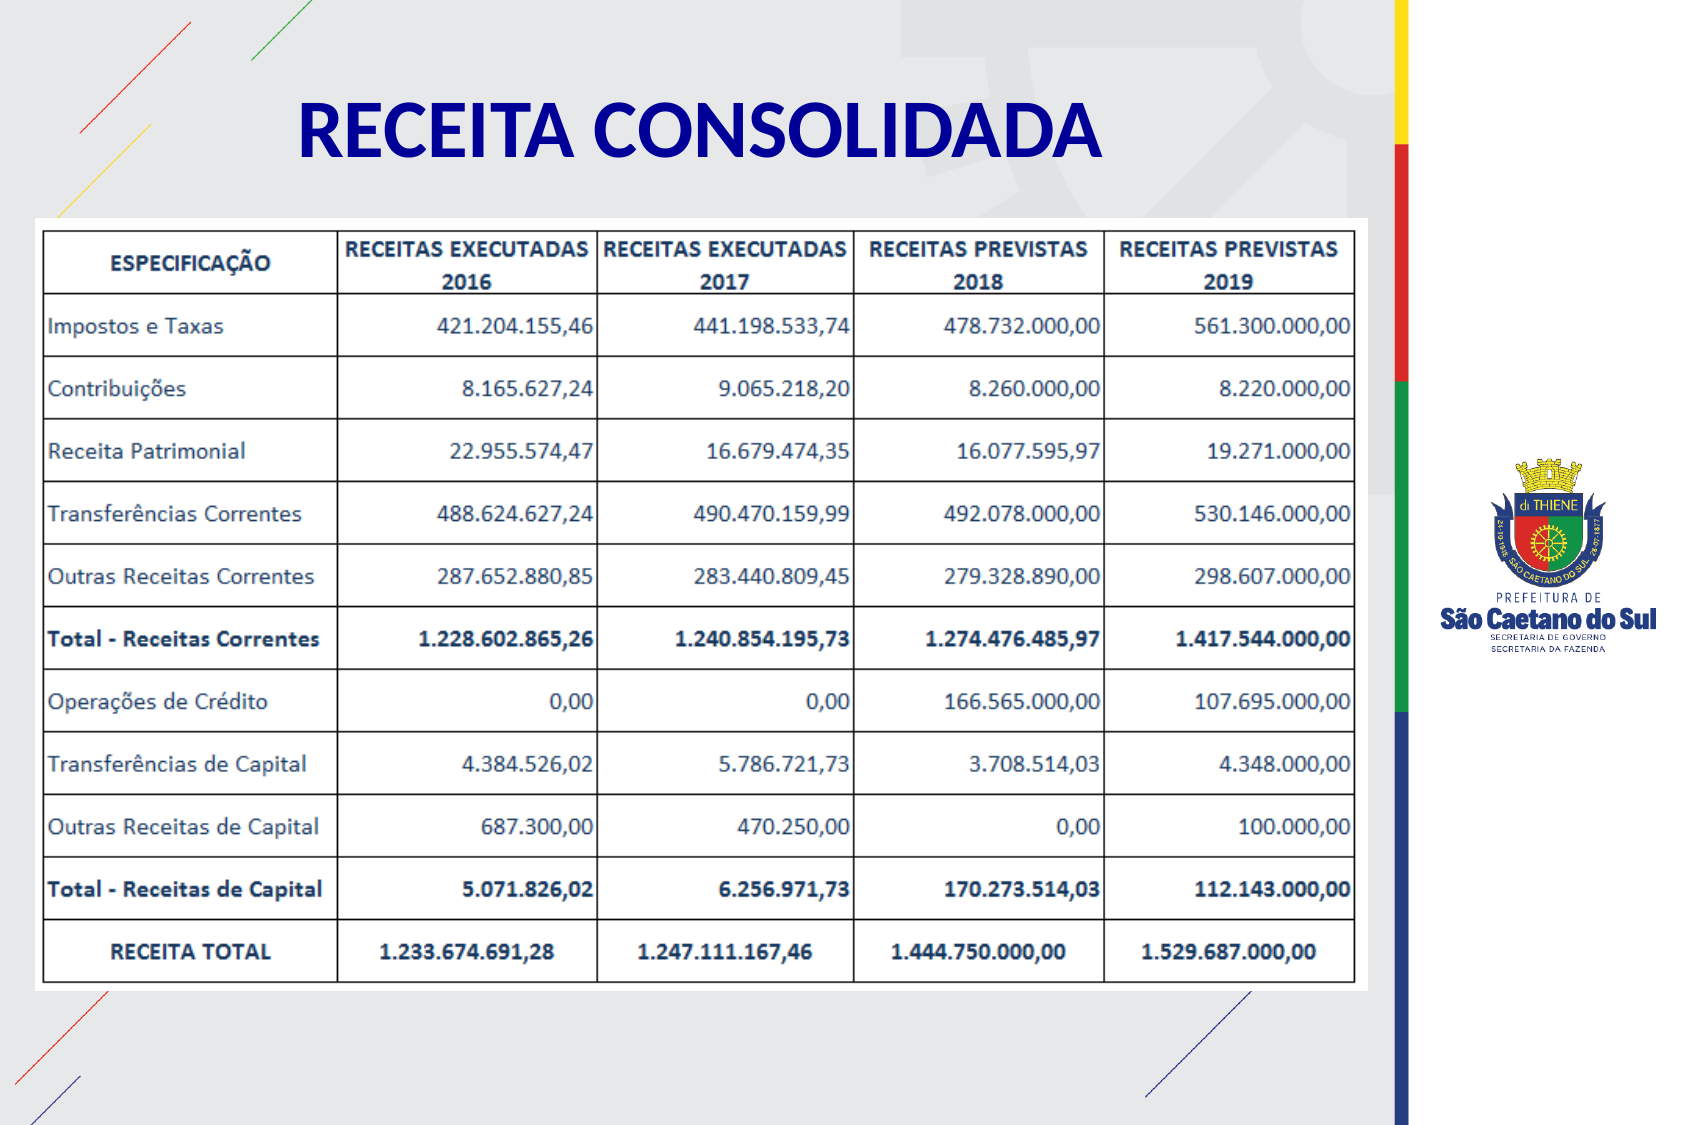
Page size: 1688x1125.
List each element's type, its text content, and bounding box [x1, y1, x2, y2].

text_box RECEITA CONSOLIDADA [0, 0, 1401, 182]
picture [0, 0, 1688, 1125]
